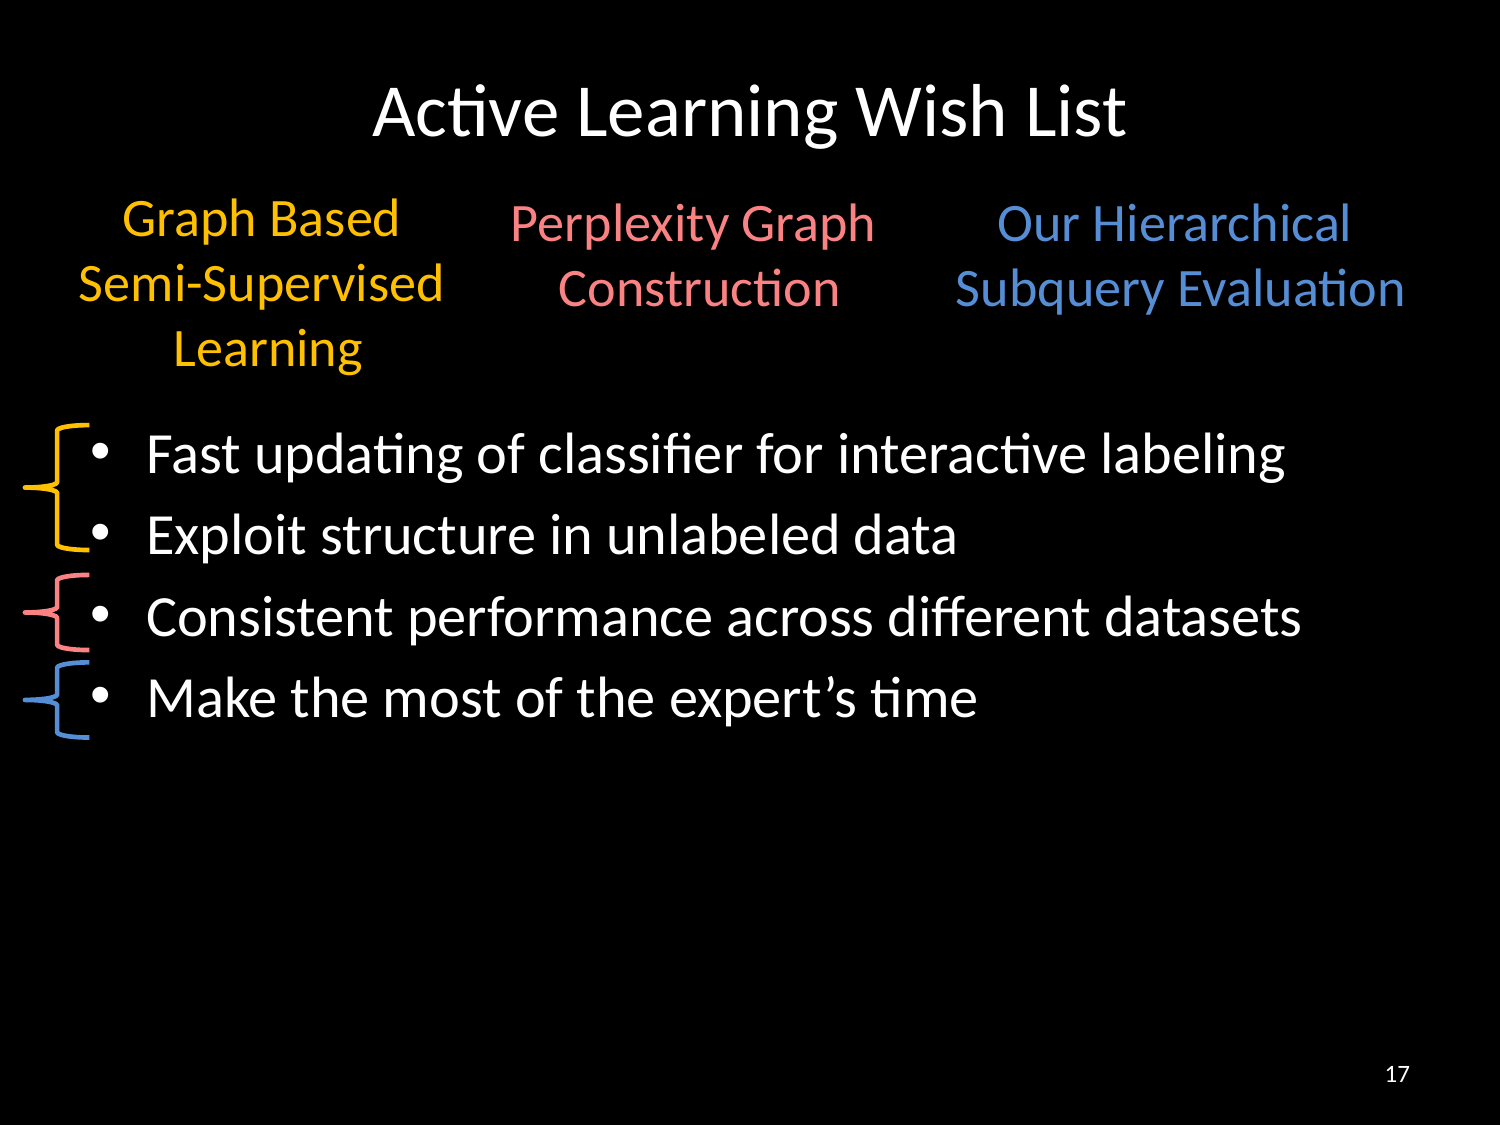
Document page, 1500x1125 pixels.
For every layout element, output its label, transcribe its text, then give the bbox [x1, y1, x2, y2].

text_box [24, 424, 90, 551]
list Fast updating of classifier for interactive labeling Exploit structure in unlabeled data Consistent performance across different datasets Make the most of the expert’s time [75, 407, 1425, 938]
text_box Our Hierarchical Subquery Evaluation [774, 179, 1500, 325]
title Active Learning Wish List [75, 12, 1425, 179]
text_box Graph Based Semi-Supervised Learning [5, 174, 531, 385]
text_box Perplexity Graph Construction [412, 179, 774, 325]
text_box [24, 661, 90, 739]
text_box [24, 574, 90, 651]
slide_number 17 [1074, 1042, 1425, 1103]
